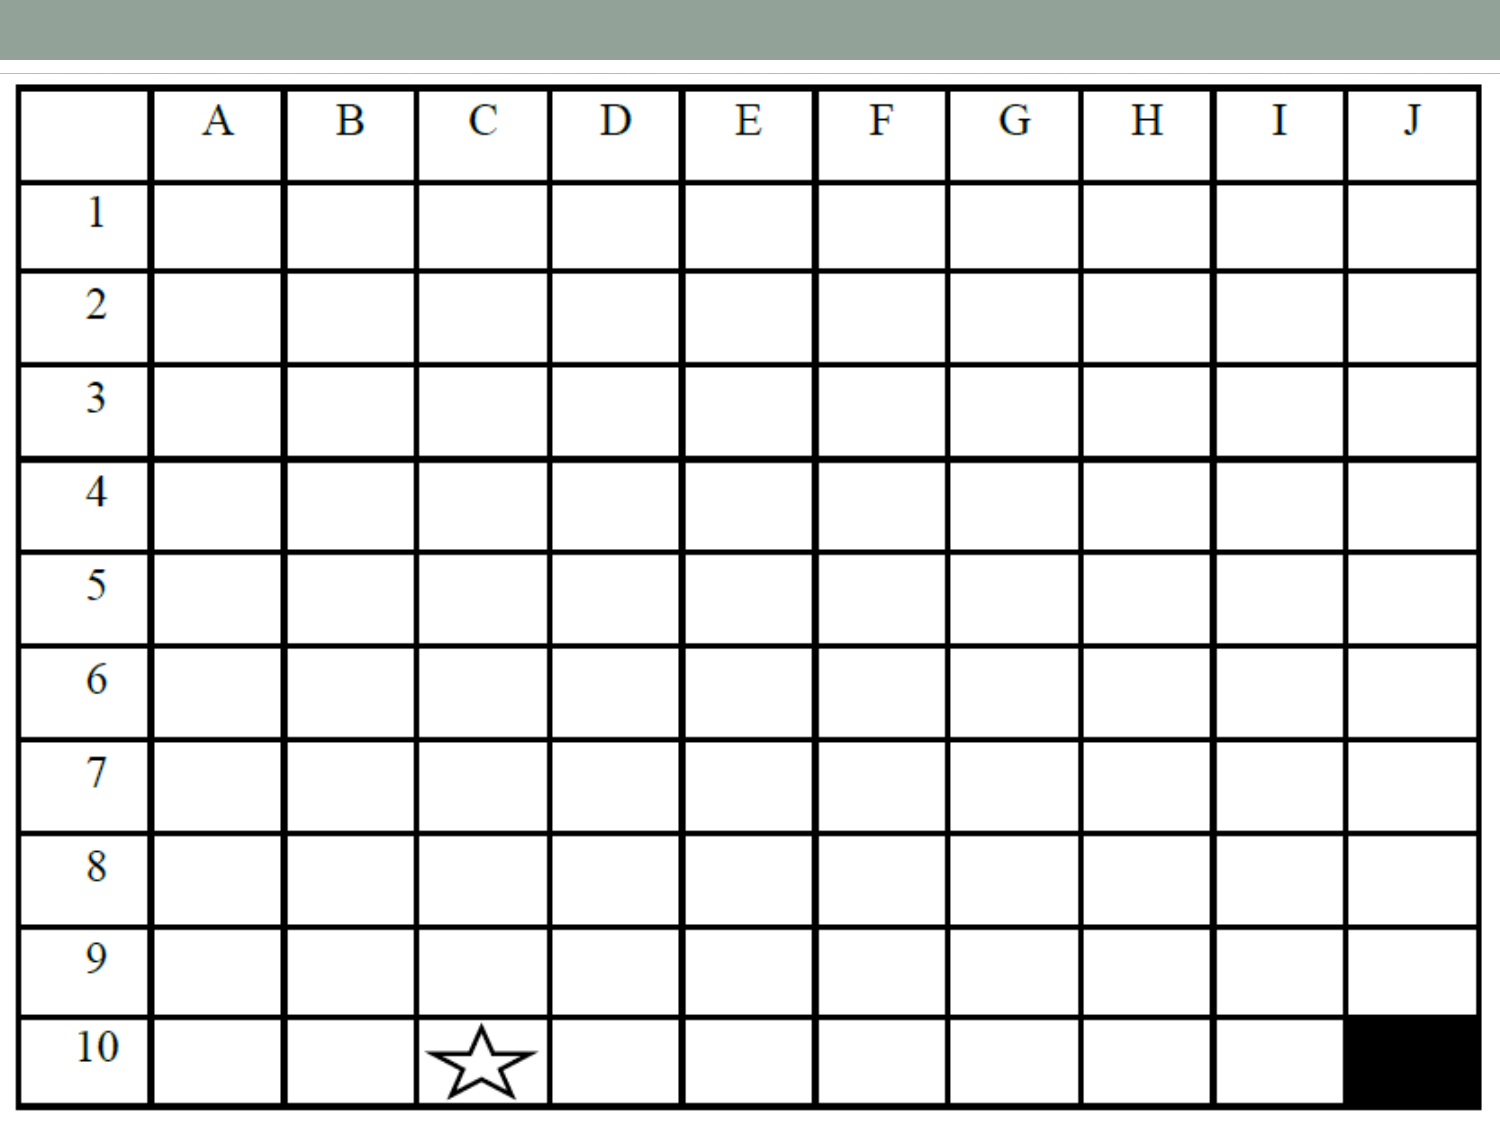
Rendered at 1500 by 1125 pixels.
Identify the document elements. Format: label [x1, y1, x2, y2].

list [0, 74, 1500, 1125]
